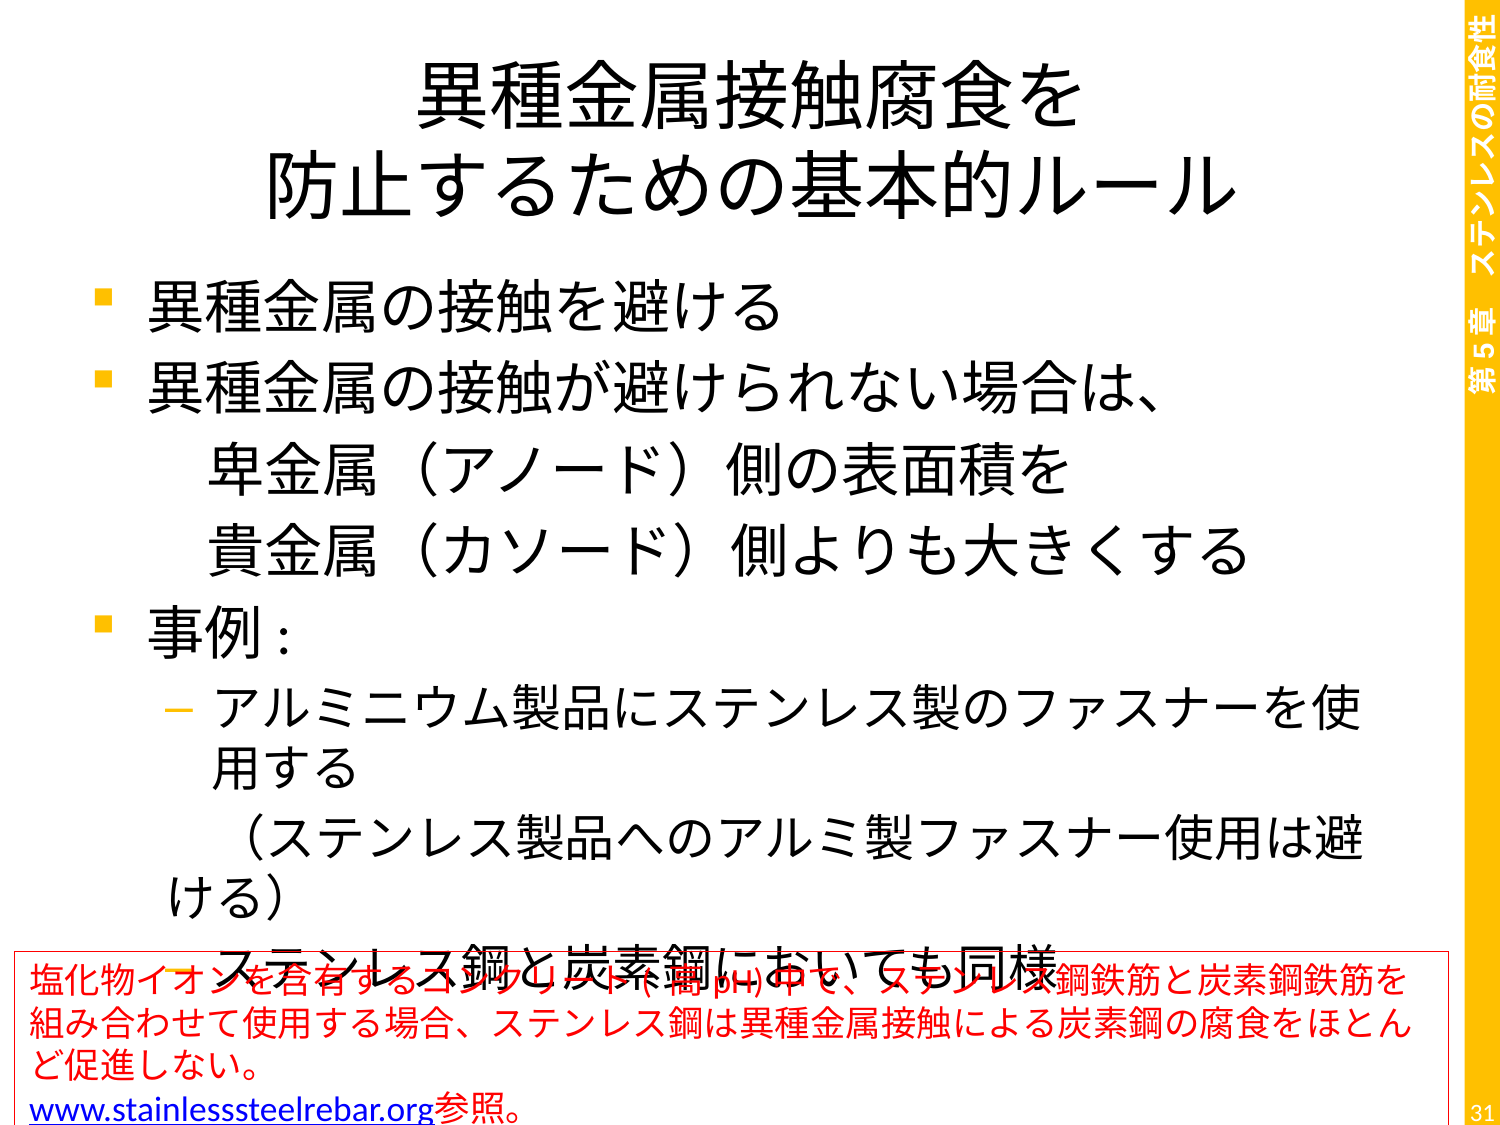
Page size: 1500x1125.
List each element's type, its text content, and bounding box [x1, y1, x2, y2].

title 異種金属接触腐食を 防止するための基本的ルール [36, 45, 1469, 233]
text_box 塩化物イオンを含有するコンクリート( 高pH)中で、ステンレス鋼鉄筋と炭素鋼鉄筋を組み合わせて使用する場合、ステンレス鋼は異種金属接触による炭素鋼の腐食をほとんど促進しない。 www.stainlesssteelrebar.org参照。 [14, 951, 1449, 1125]
list 異種金属の接触を避ける 異種金属の接触が避けられない場合は、 卑金属（アノード）側の表面積を 貴金属（カソード）側よりも大きくする 事例: アルミニウム製品にステンレス製のファスナーを使用する （ステンレス製品へのアルミ製ファスナー使用は避ける） ステンレス鋼と炭素鋼においても同様 [75, 262, 1425, 951]
slide_number 31 [1449, 1081, 1500, 1125]
